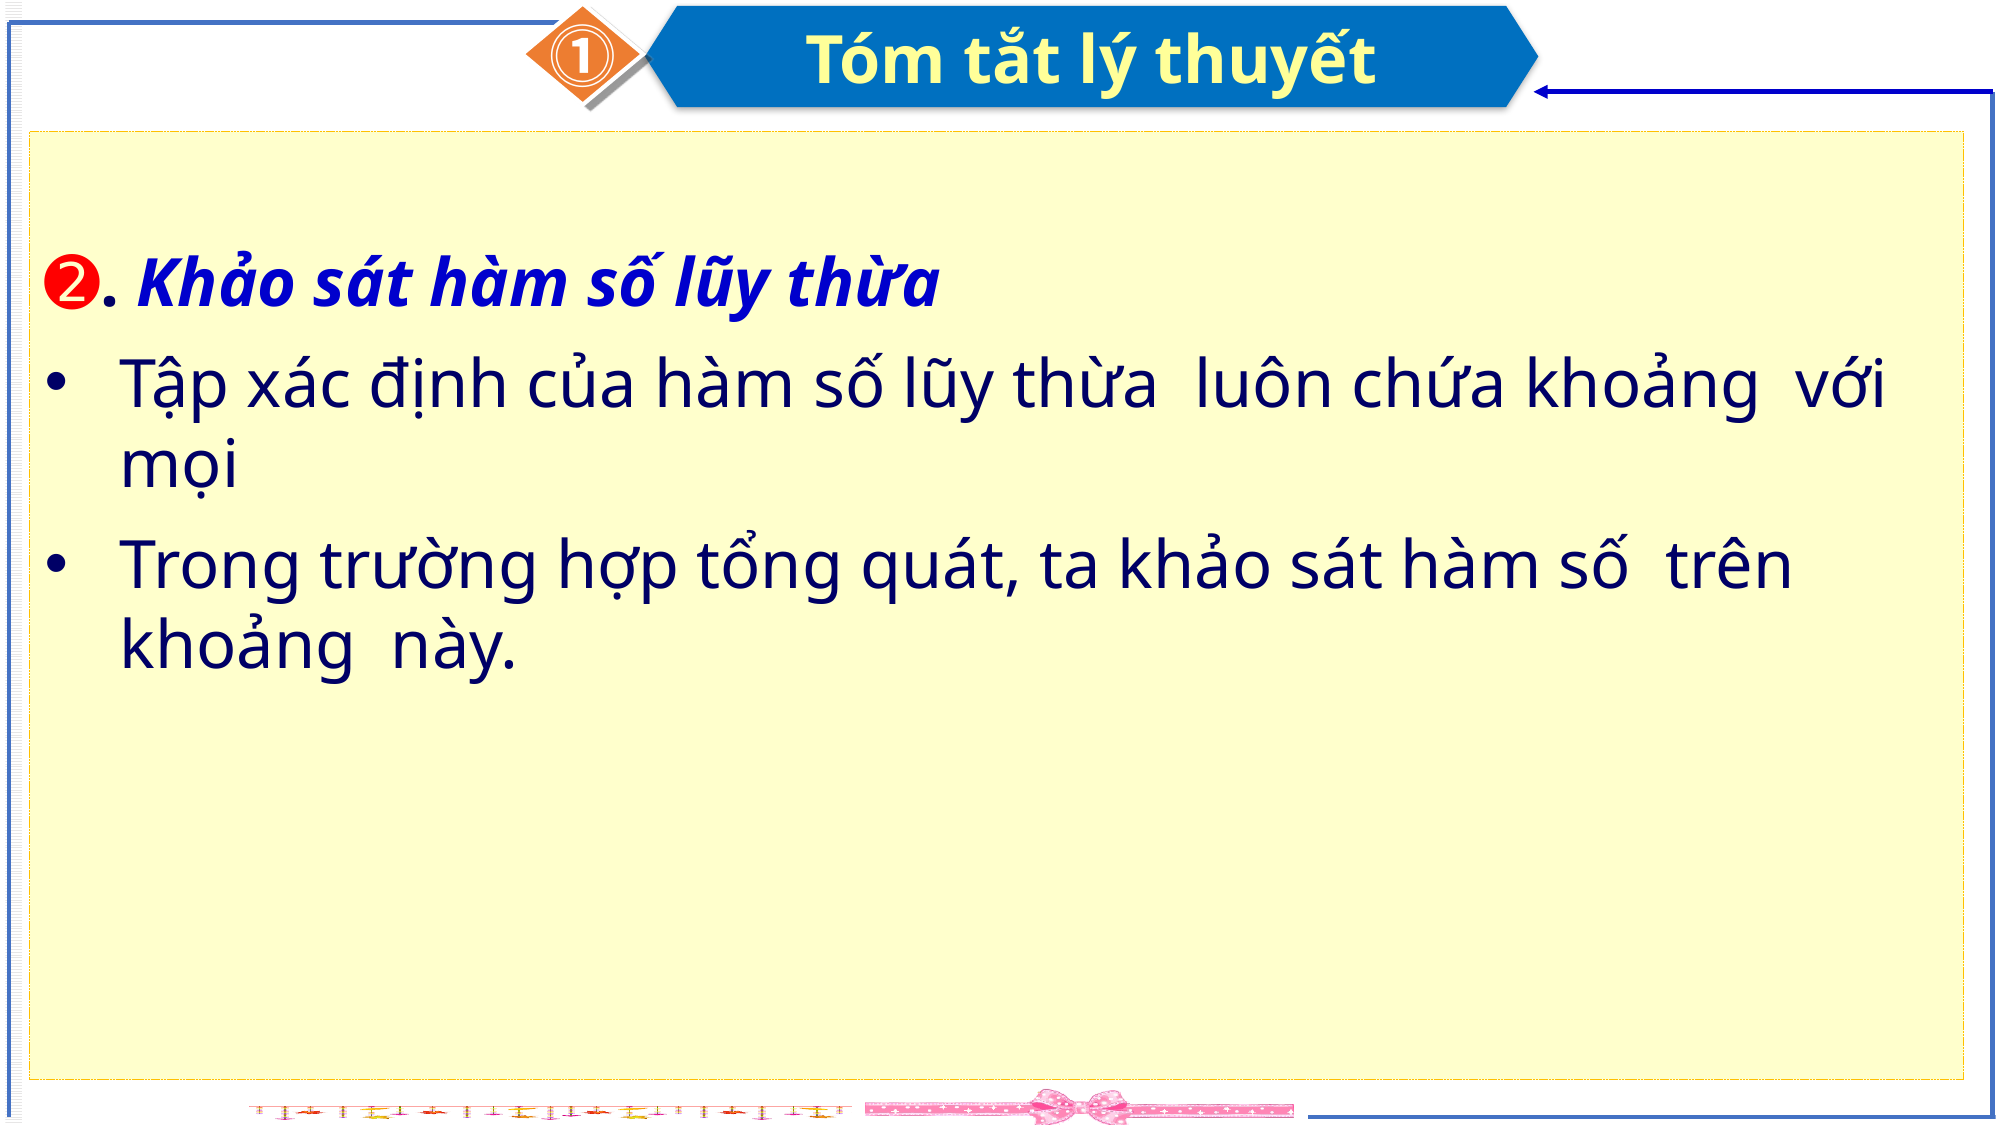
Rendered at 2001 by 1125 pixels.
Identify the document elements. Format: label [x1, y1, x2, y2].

picture [249, 1082, 1308, 1125]
text_box [522, 3, 1539, 108]
